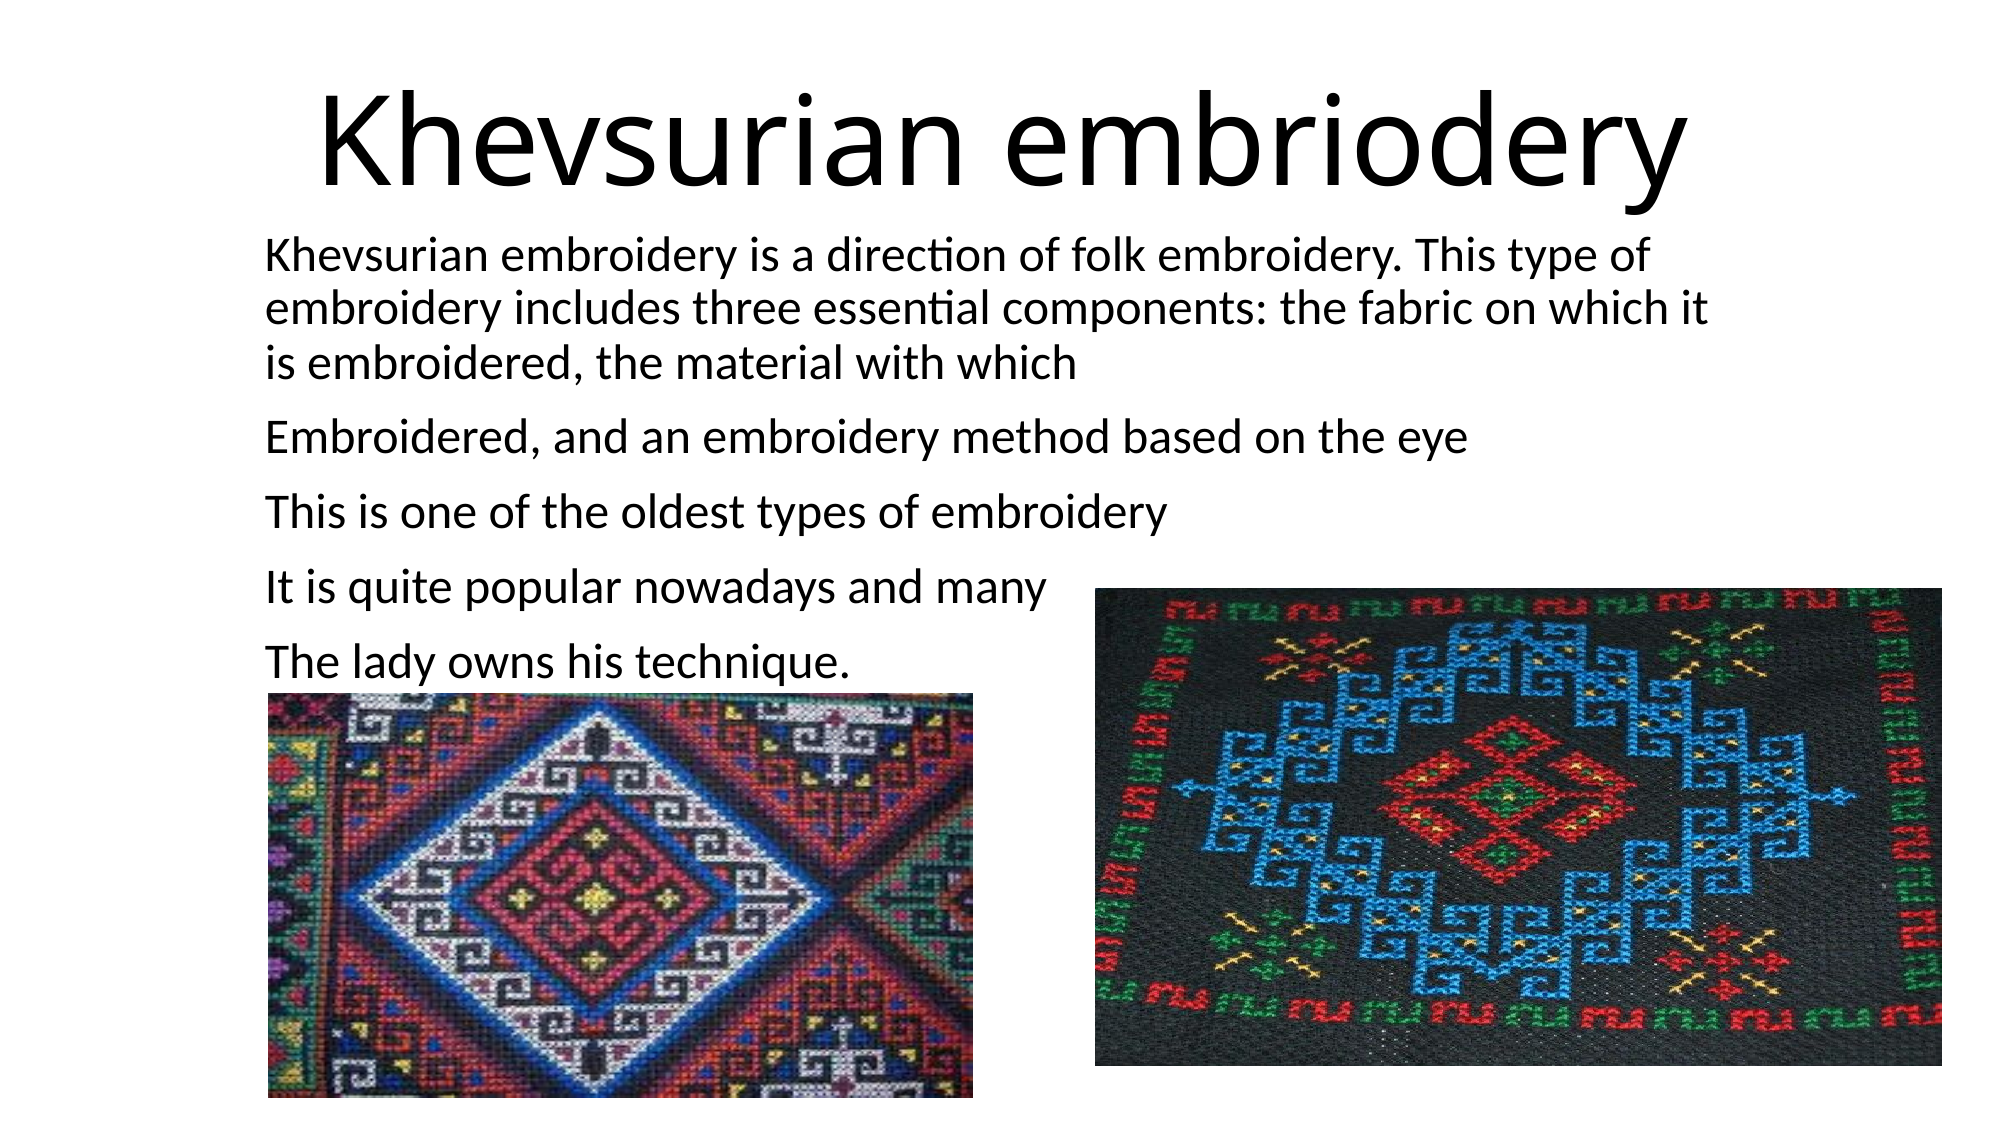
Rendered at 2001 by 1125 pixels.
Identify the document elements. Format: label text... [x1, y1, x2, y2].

title Khevsurian embriodery [249, 27, 1755, 221]
subtitle Khevsurian embroidery is a direction of folk embroidery. This type of embroidery includes three essential components: the fabric on which it is embroidered, the material with which Embroidered, and an embroidery method based on the eye This is one of the oldest types of embroidery It is quite popular nowadays and many The lady owns his technique. [249, 220, 1750, 819]
picture [1095, 588, 1942, 1066]
picture [268, 693, 973, 1098]
